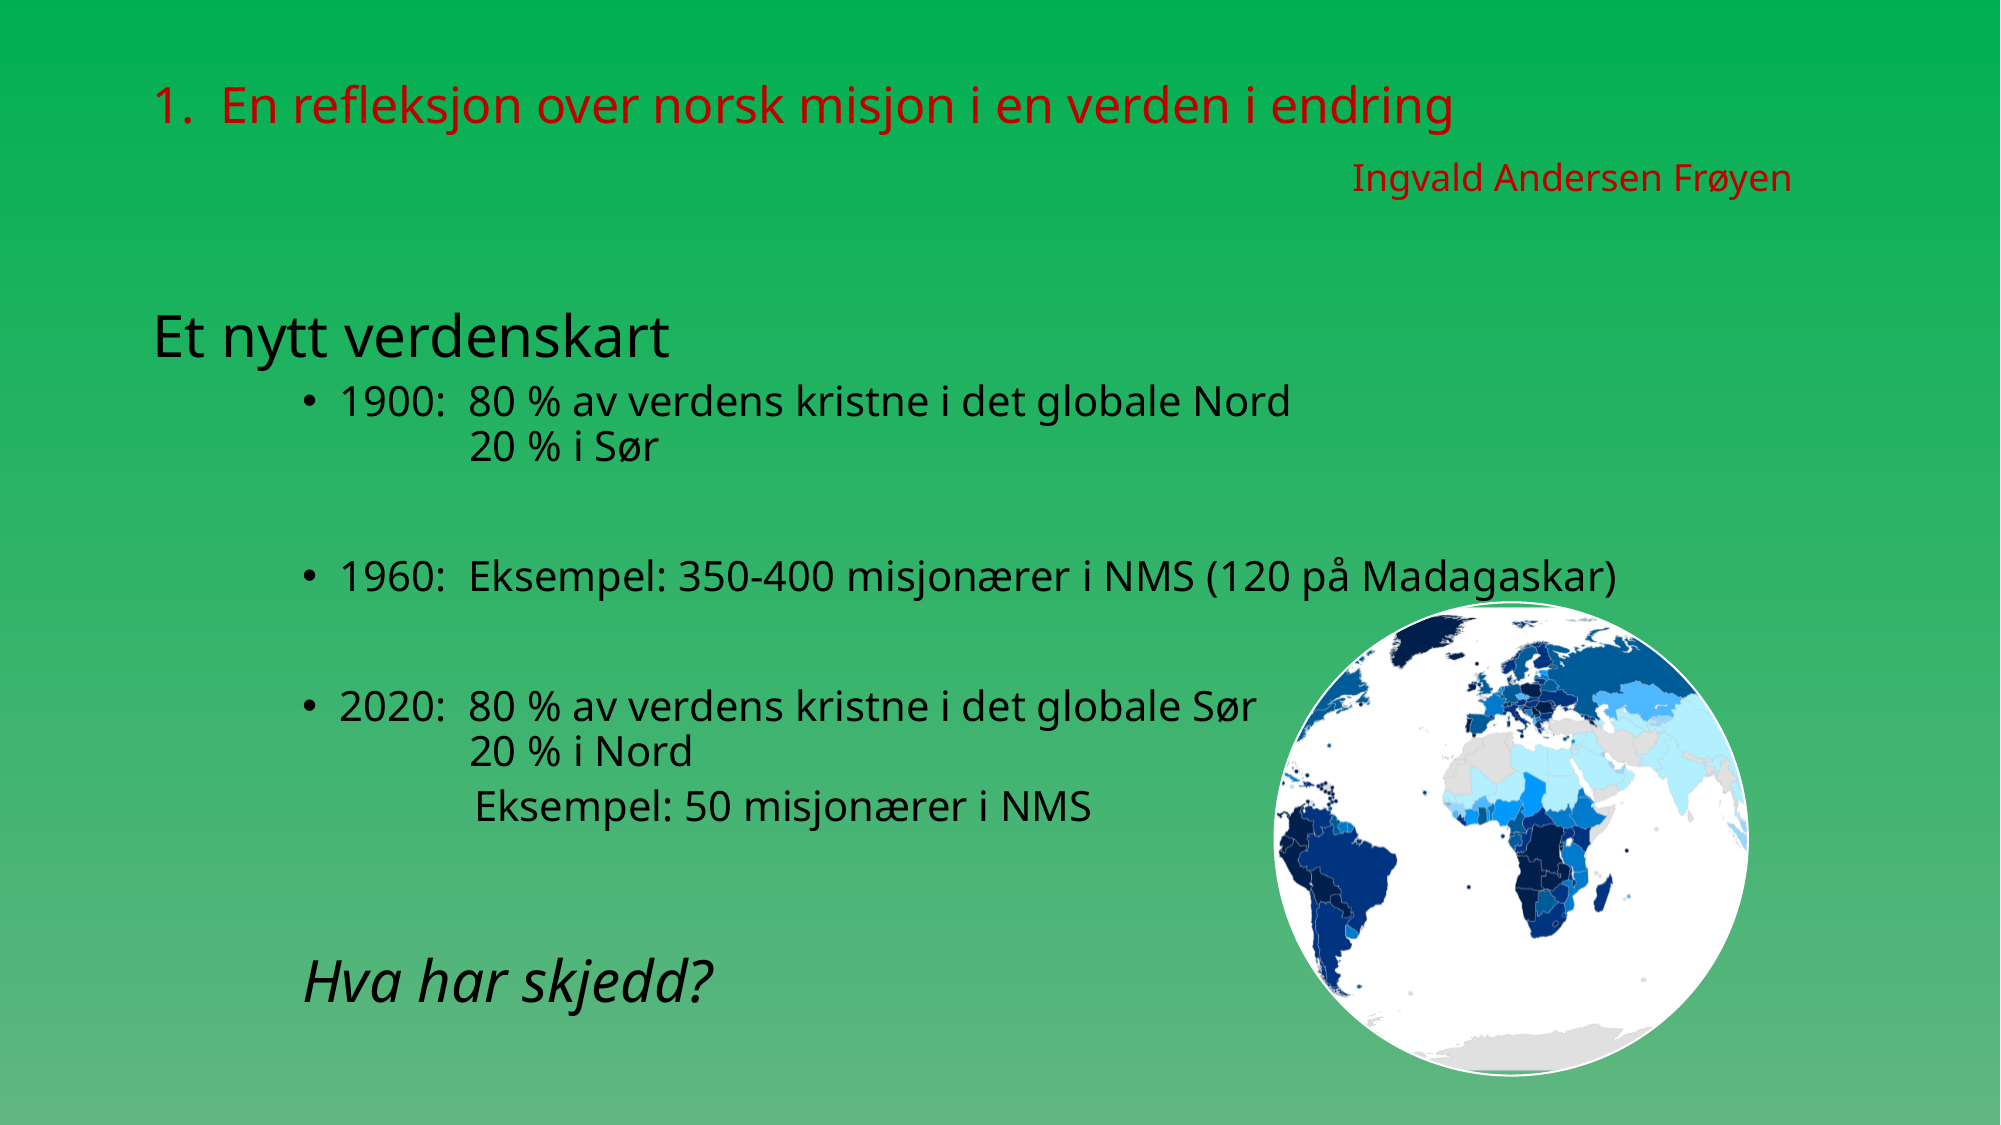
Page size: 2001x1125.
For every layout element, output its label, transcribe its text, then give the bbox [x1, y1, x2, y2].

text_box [1036, 470, 1983, 1091]
list Et nytt verdenskart 1900: 80 % av verdens kristne i det globale Nord 20 % i Sør 1960: Eksempel: 350-400 misjonærer i NMS (120 på Madagaskar) 2020: 80 % av verdens kristne i det globale Sør 20 % i Nord Eksempel: 50 misjonærer i NMS Hva har skjedd? [137, 299, 1863, 1014]
title 1. En refleksjon over norsk misjon i en verden i endring Ingvald Andersen Frøyen [137, 34, 1863, 252]
